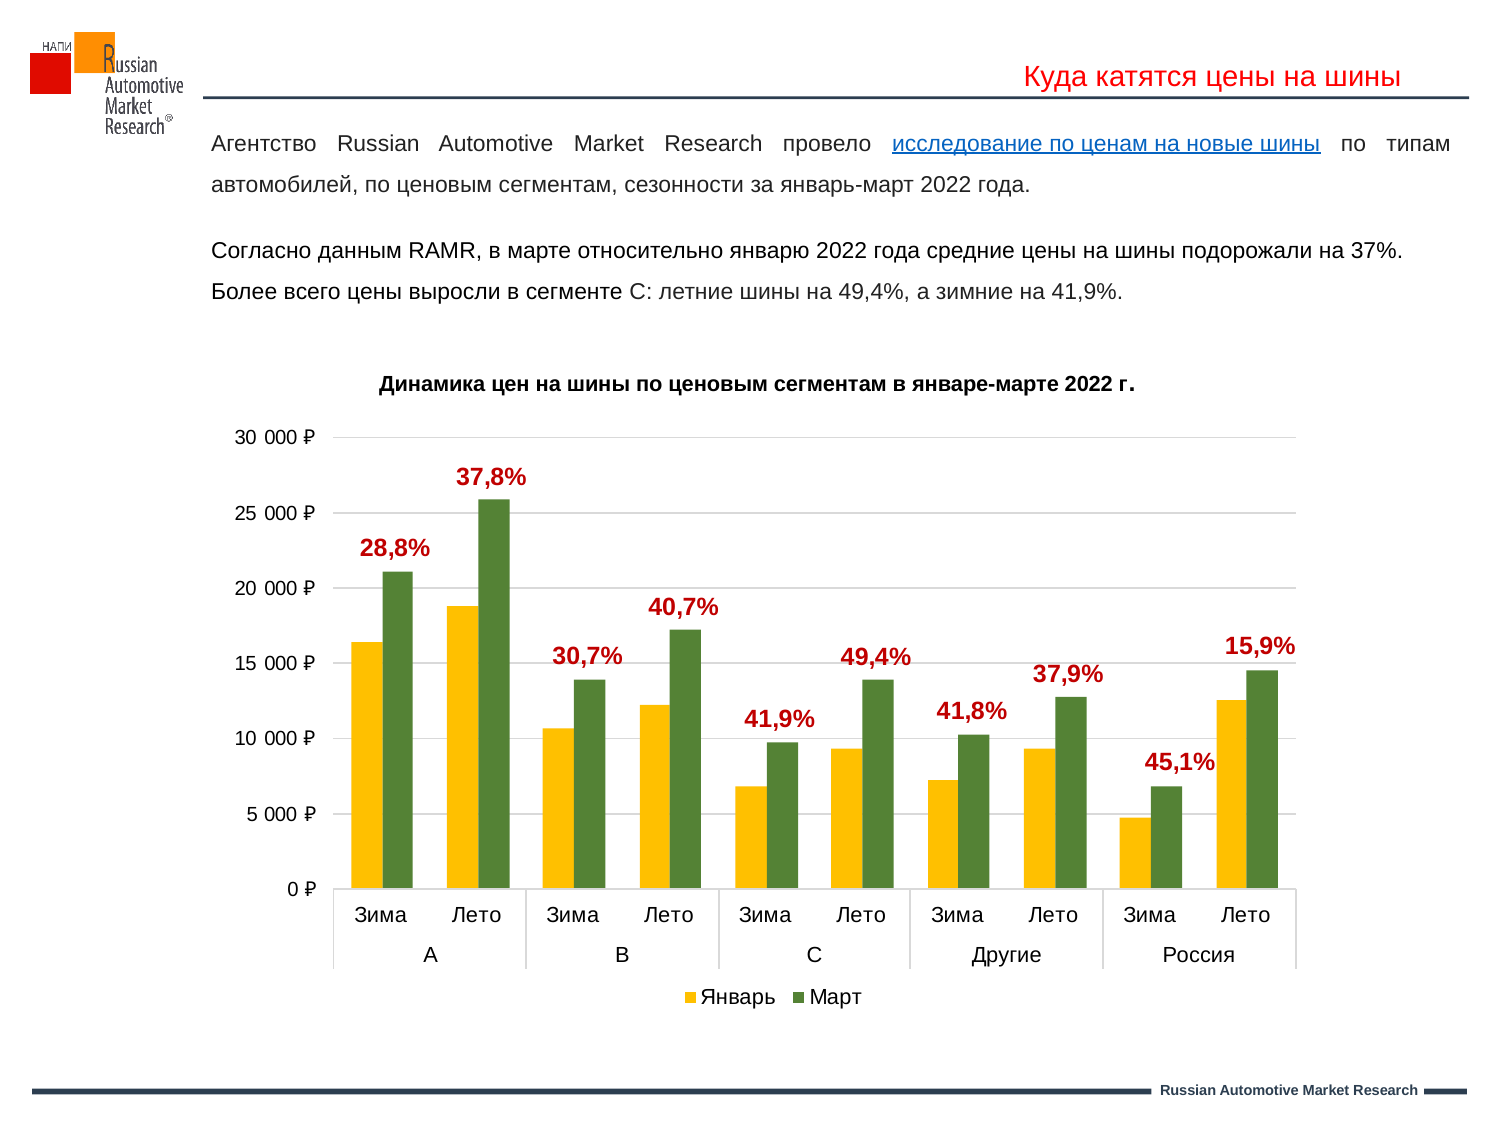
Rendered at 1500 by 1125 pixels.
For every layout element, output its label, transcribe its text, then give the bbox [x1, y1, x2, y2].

picture [30, 32, 183, 134]
text_box Агентство Russian Automotive Market Research провело исследование по ценам на новые шины по типам автомобилей, по ценовым сегментам, сезонности за январь-март 2022 года. Согласно данным RAMR, в марте относительно январю 2022 года средние цены на шины подорожали на 37%. Более всего цены выросли в сегменте C: летние шины на 49,4%, а зимние на 41,9%. [196, 107, 1466, 312]
text_box Динамика цен на шины по ценовым сегментам в январе-марте 2022 г. [233, 359, 1281, 405]
text_box Куда катятся цены на шины [188, 29, 1417, 101]
picture [221, 414, 1318, 1027]
